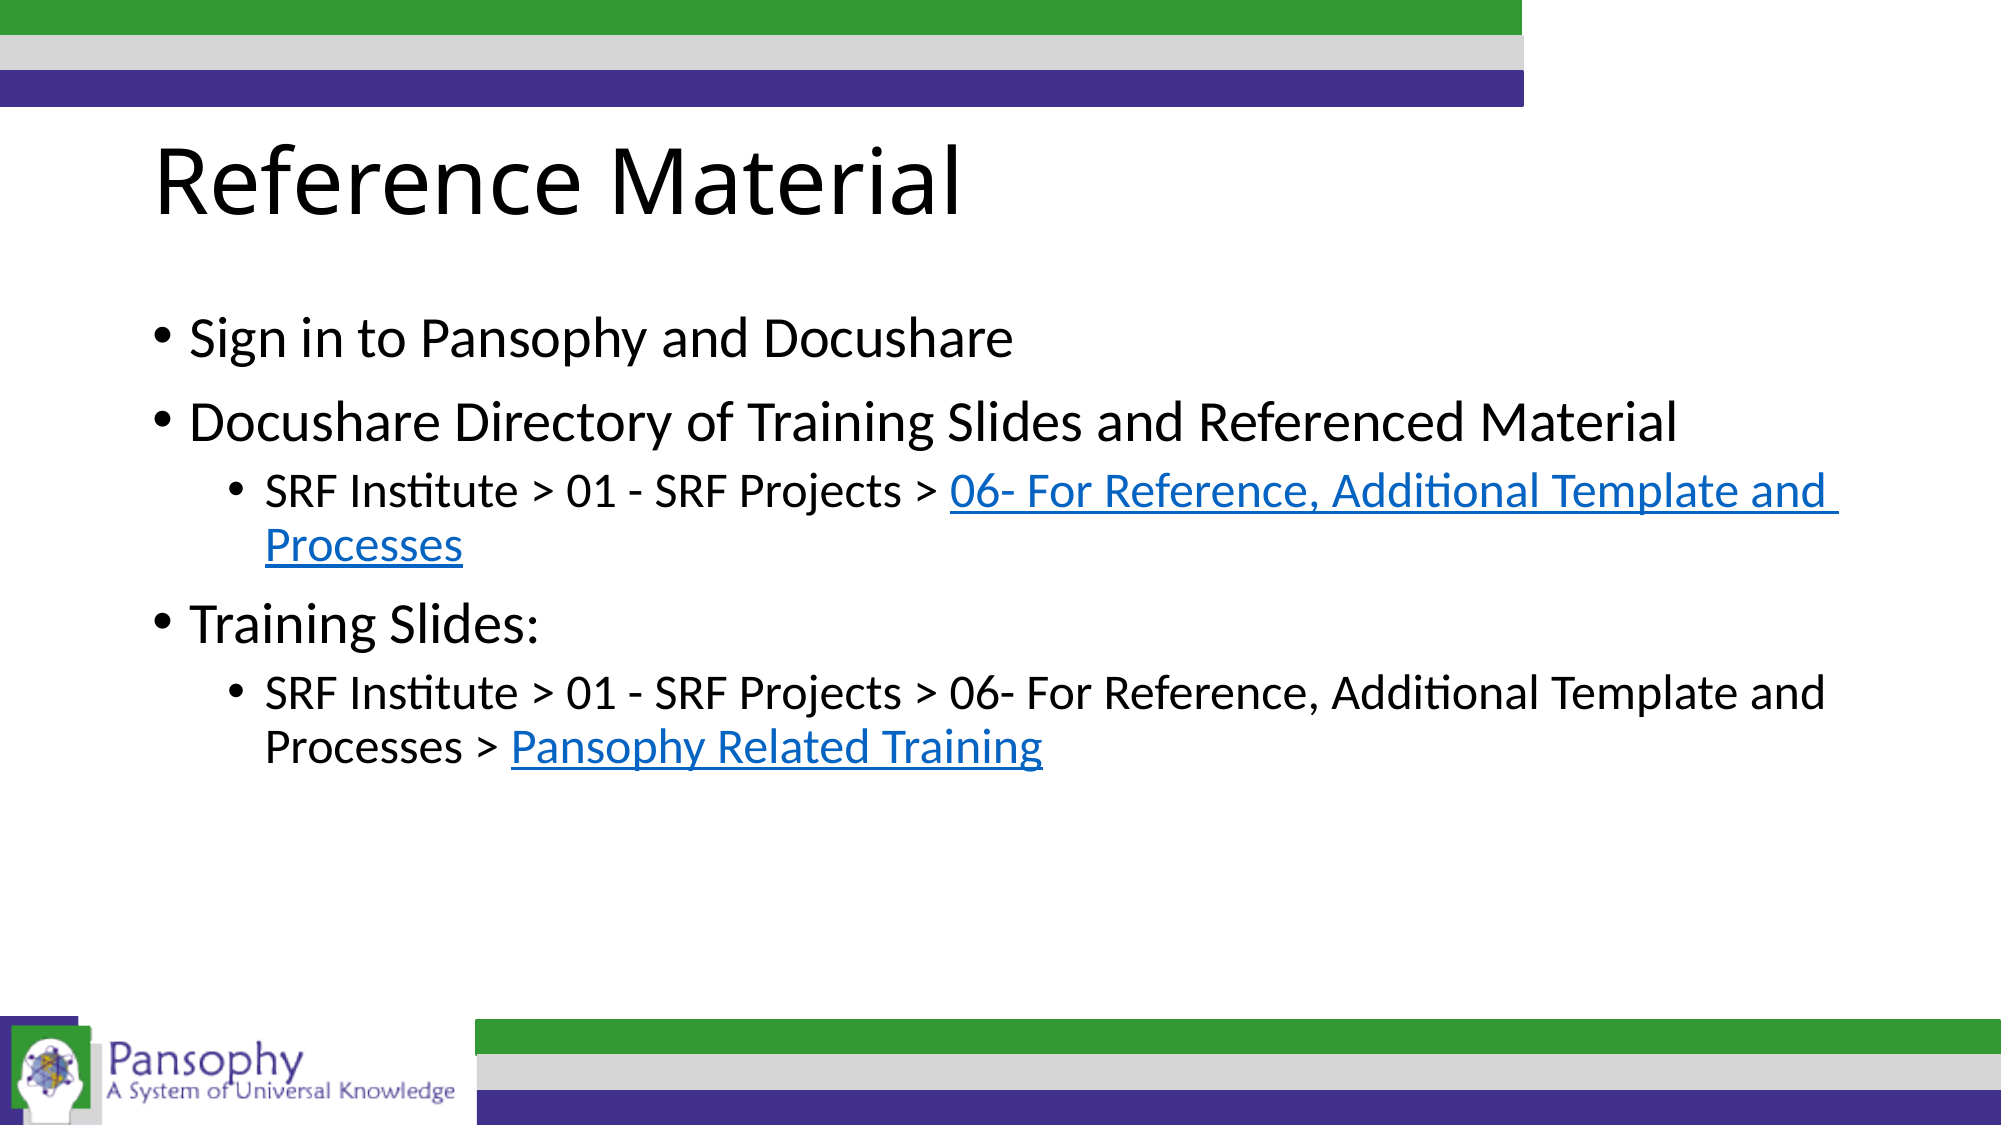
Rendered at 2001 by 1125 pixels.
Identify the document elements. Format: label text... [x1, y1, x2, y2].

list Sign in to Pansophy and Docushare Docushare Directory of Training Slides and Referenced Material SRF Institute > 01 - SRF Projects > 06- For Reference, Additional Template and Processes Training Slides: SRF Institute > 01 - SRF Projects > 06- For Reference, Additional Template and Processes > Pansophy Related Training [137, 299, 1863, 1014]
picture [0, 1016, 459, 1125]
title Reference Material [137, 128, 1863, 278]
